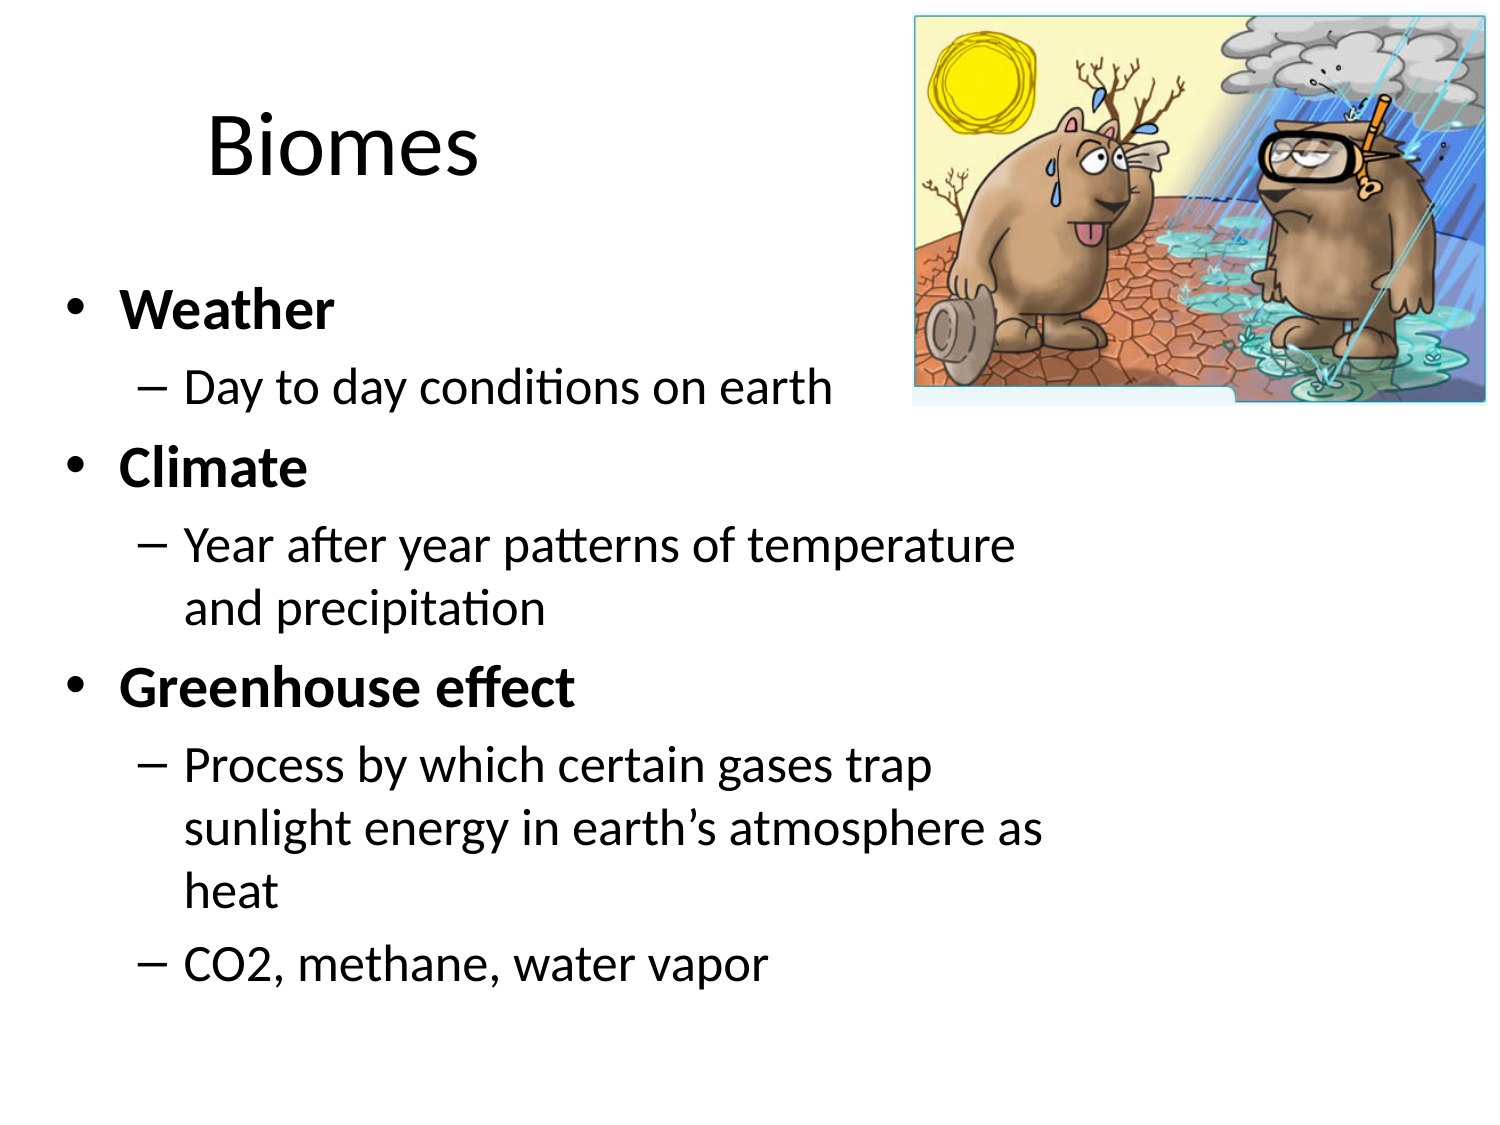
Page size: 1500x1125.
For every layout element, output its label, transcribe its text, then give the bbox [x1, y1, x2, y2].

picture [912, 12, 1488, 407]
list Weather Day to day conditions on earth Climate Year after year patterns of temperature and precipitation Greenhouse effect Process by which certain gases trap sunlight energy in earth’s atmosphere as heat CO2, methane, water vapor [50, 262, 1113, 1005]
title Biomes [75, 45, 613, 233]
